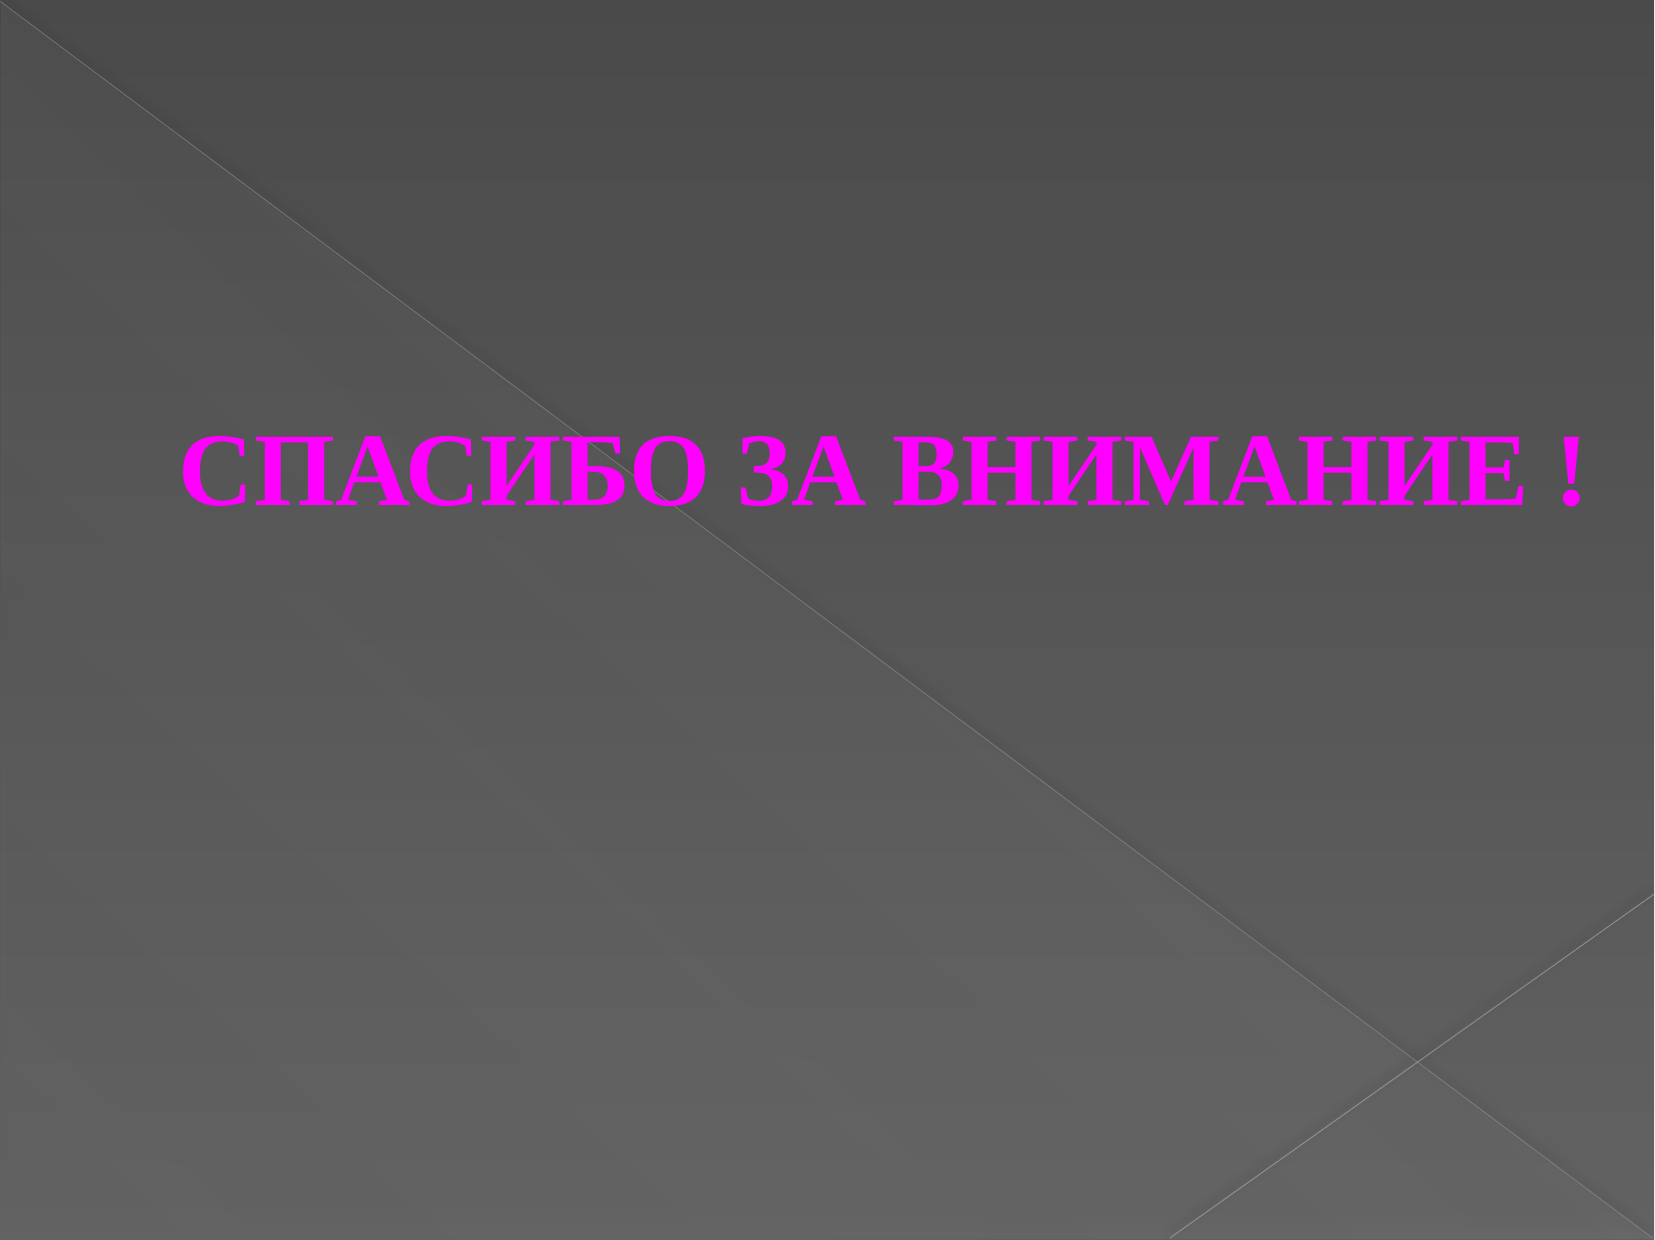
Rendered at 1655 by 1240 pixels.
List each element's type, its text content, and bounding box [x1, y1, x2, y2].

title СПАСИБО ЗА ВНИМАНИЕ ! [55, 82, 1627, 845]
